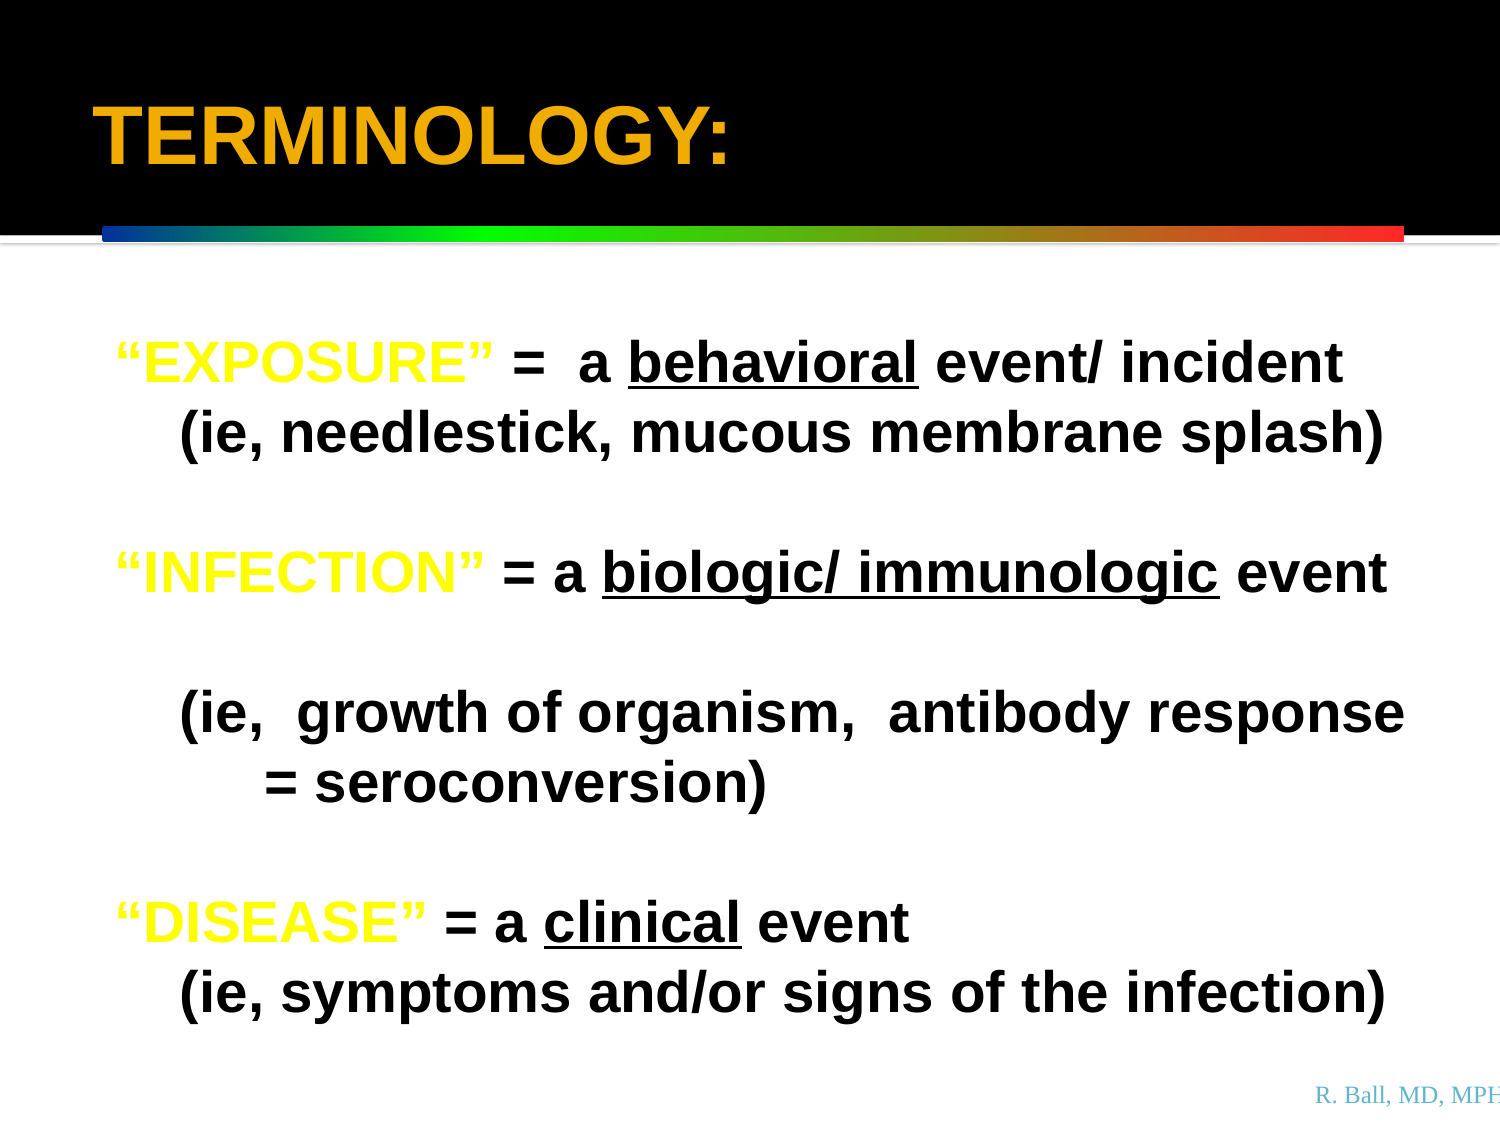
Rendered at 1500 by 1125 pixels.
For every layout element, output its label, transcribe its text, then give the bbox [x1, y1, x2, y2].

text_box [487, 225, 1405, 243]
title TERMINOLOGY: [77, 50, 1445, 213]
text_box [102, 225, 489, 243]
text_box “EXPOSURE” = a behavioral event/ incident (ie, needlestick, mucous membrane splash) “INFECTION” = a biologic/ immunologic event (ie, growth of organism, antibody response = seroconversion) “DISEASE” = a clinical event (ie, symptoms and/or signs of the infection) [99, 316, 1434, 1032]
text_box R. Ball, MD, MPH [1299, 1062, 1500, 1125]
